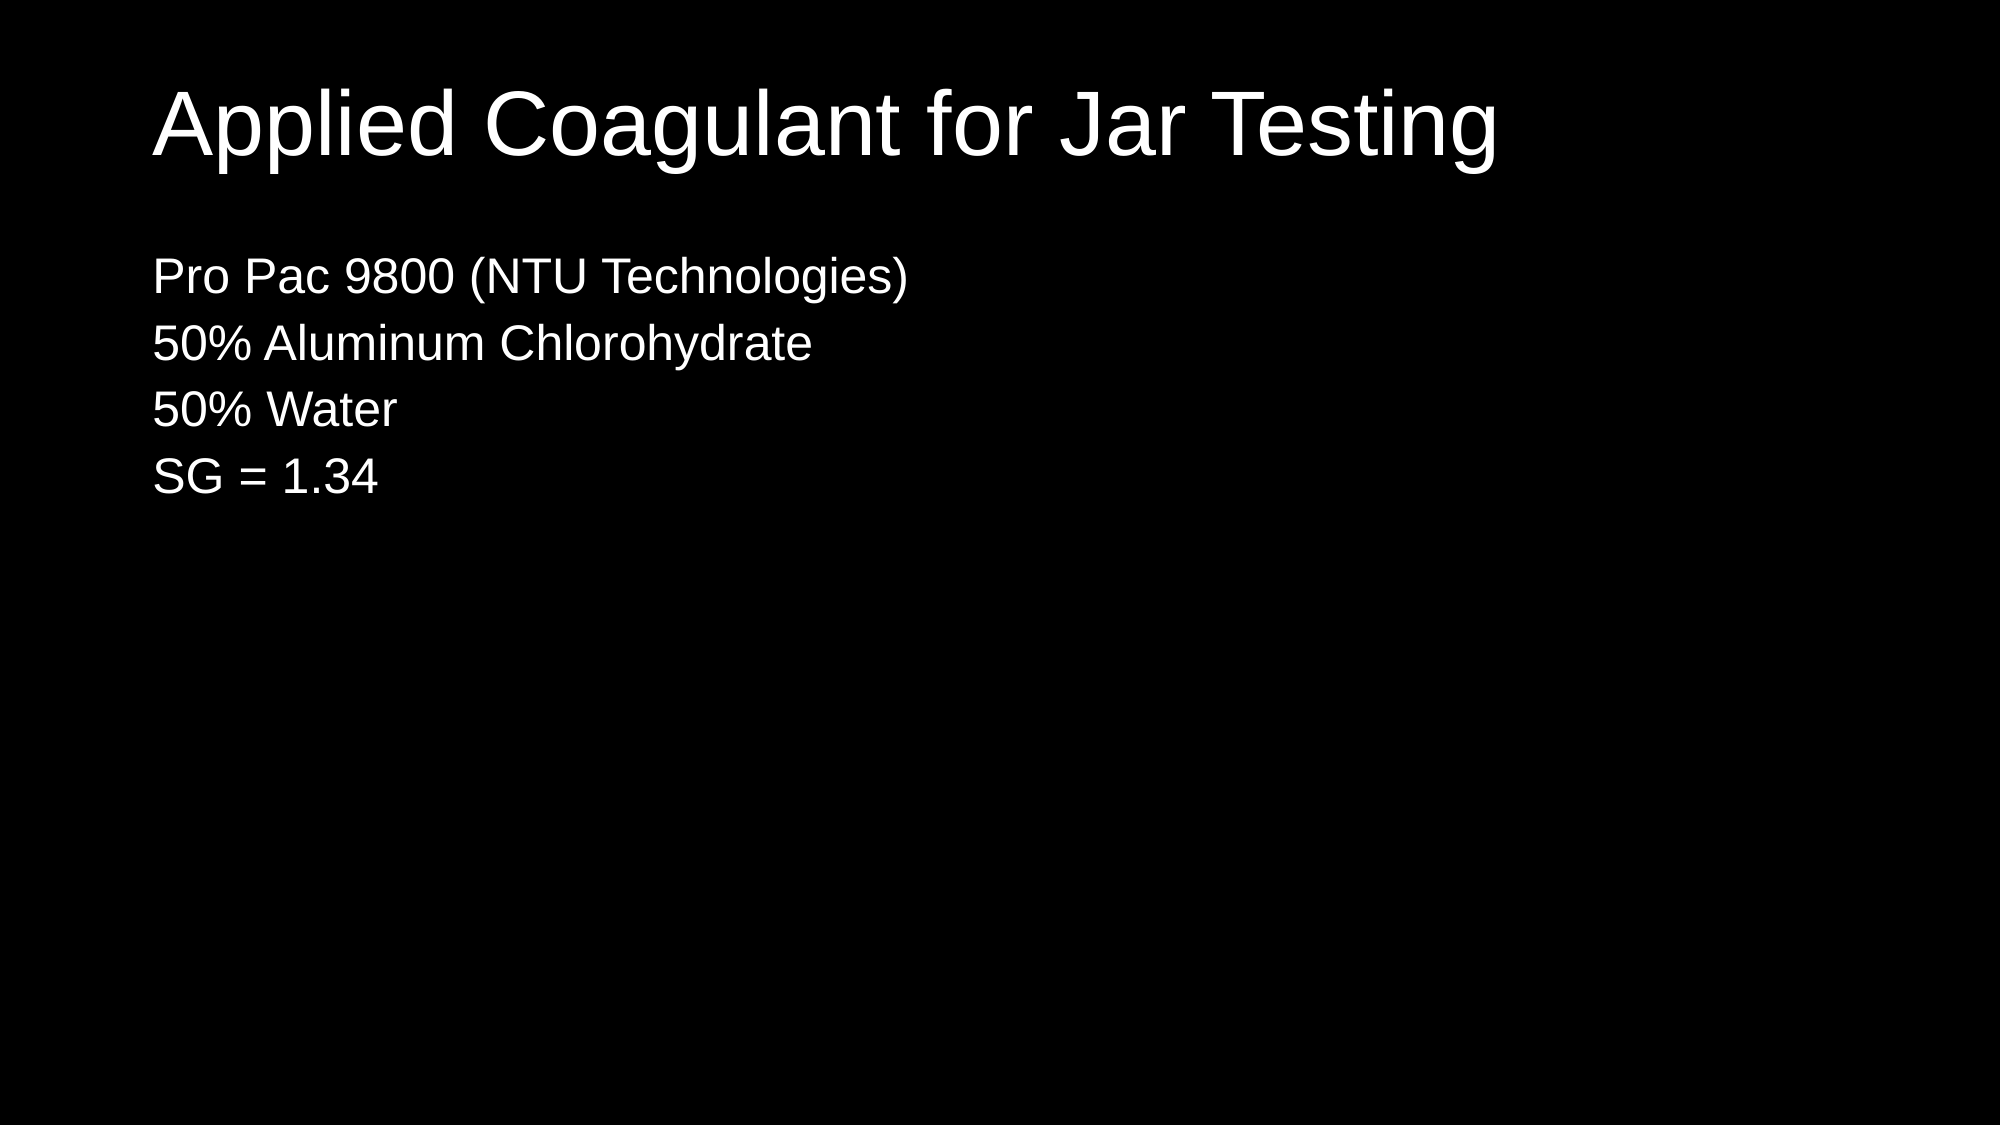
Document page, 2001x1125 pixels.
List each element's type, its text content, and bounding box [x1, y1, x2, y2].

list Pro Pac 9800 (NTU Technologies) 50% Aluminum Chlorohydrate 50% Water SG = 1.34 [137, 243, 974, 980]
title Applied Coagulant for Jar Testing [137, 40, 1863, 210]
